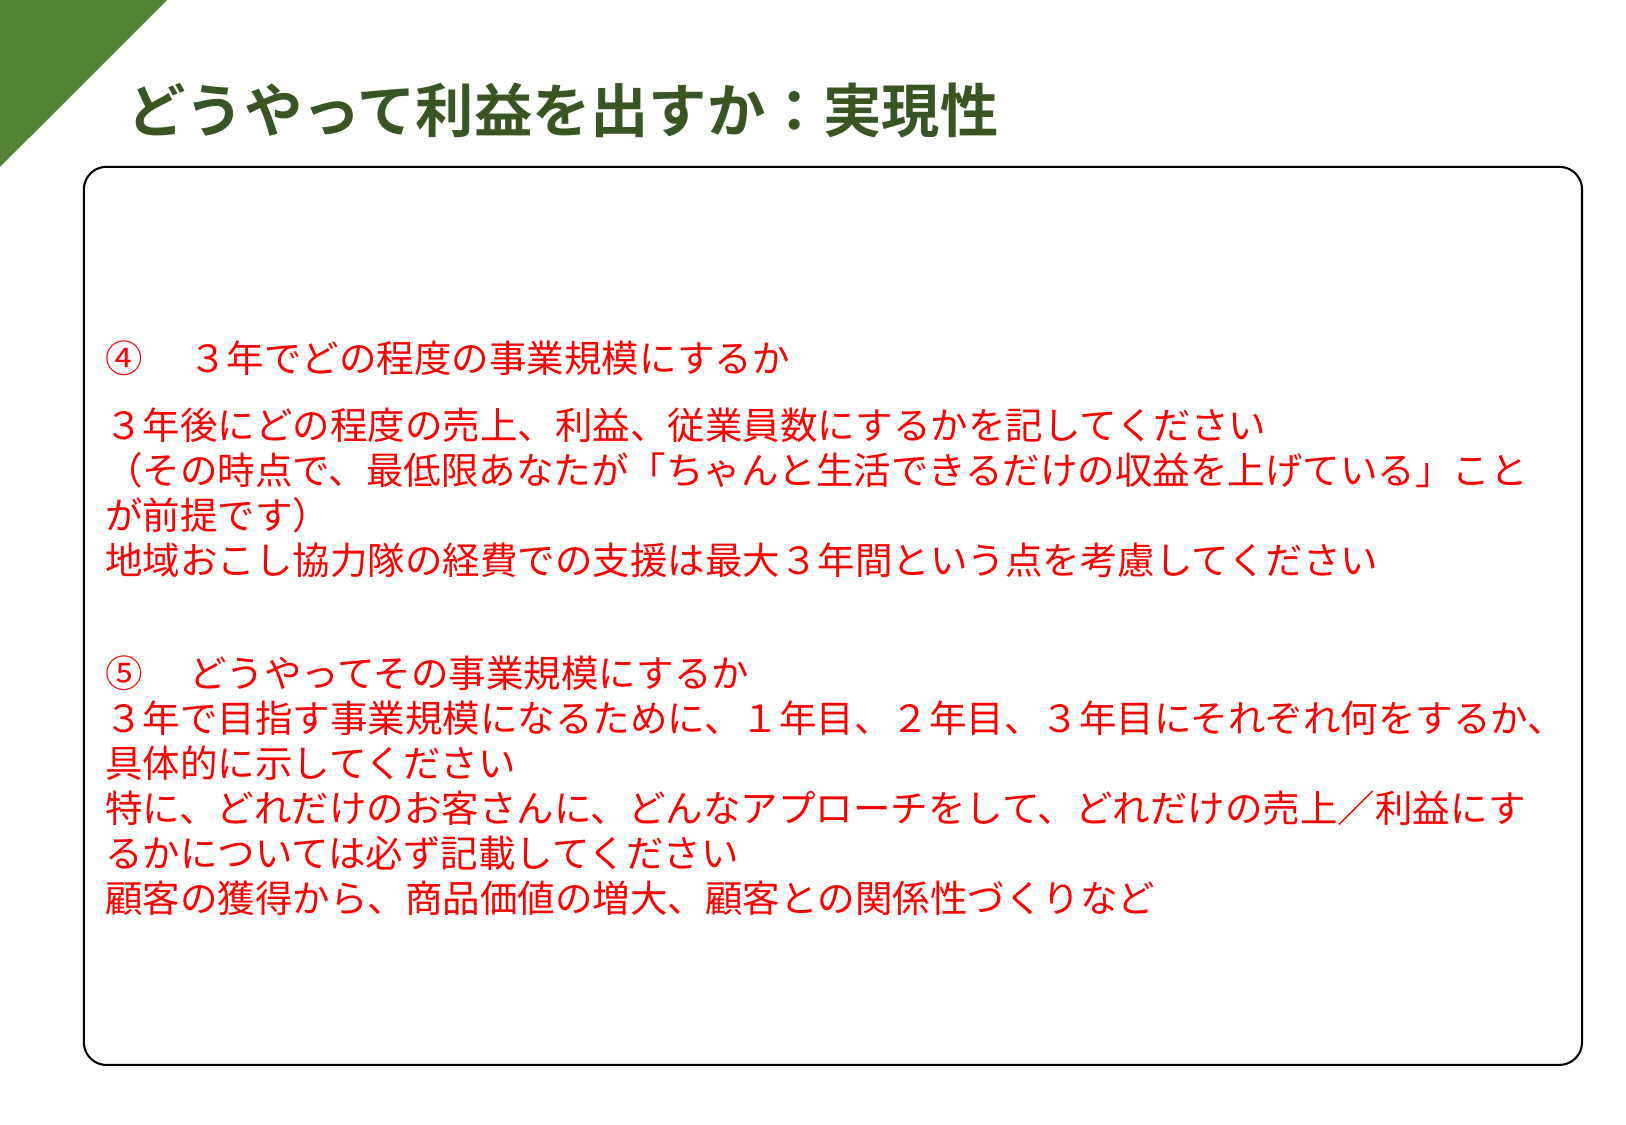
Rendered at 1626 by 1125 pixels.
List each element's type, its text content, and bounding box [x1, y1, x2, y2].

title どうやって利益を出すか：実現性 [112, 60, 1515, 165]
text_box ④ ３年でどの程度の事業規模にするか ３年後にどの程度の売上、利益、従業員数にするかを記してください （その時点で、最低限あなたが「ちゃんと生活できるだけの収益を上げている」ことが前提です） 地域おこし協力隊の経費での支援は最大３年間という点を考慮してください ⑤ どうやってその事業規模にするか ３年で目指す事業規模になるために、１年目、２年目、３年目にそれぞれ何をするか、具体的に示してください 特に、どれだけのお客さんに、どんなアプローチをして、どれだけの売上／利益にするかについては必ず記載してください 顧客の獲得から、商品価値の増大、顧客との関係性づくりなど [82, 165, 1584, 1066]
text_box [0, 0, 169, 168]
